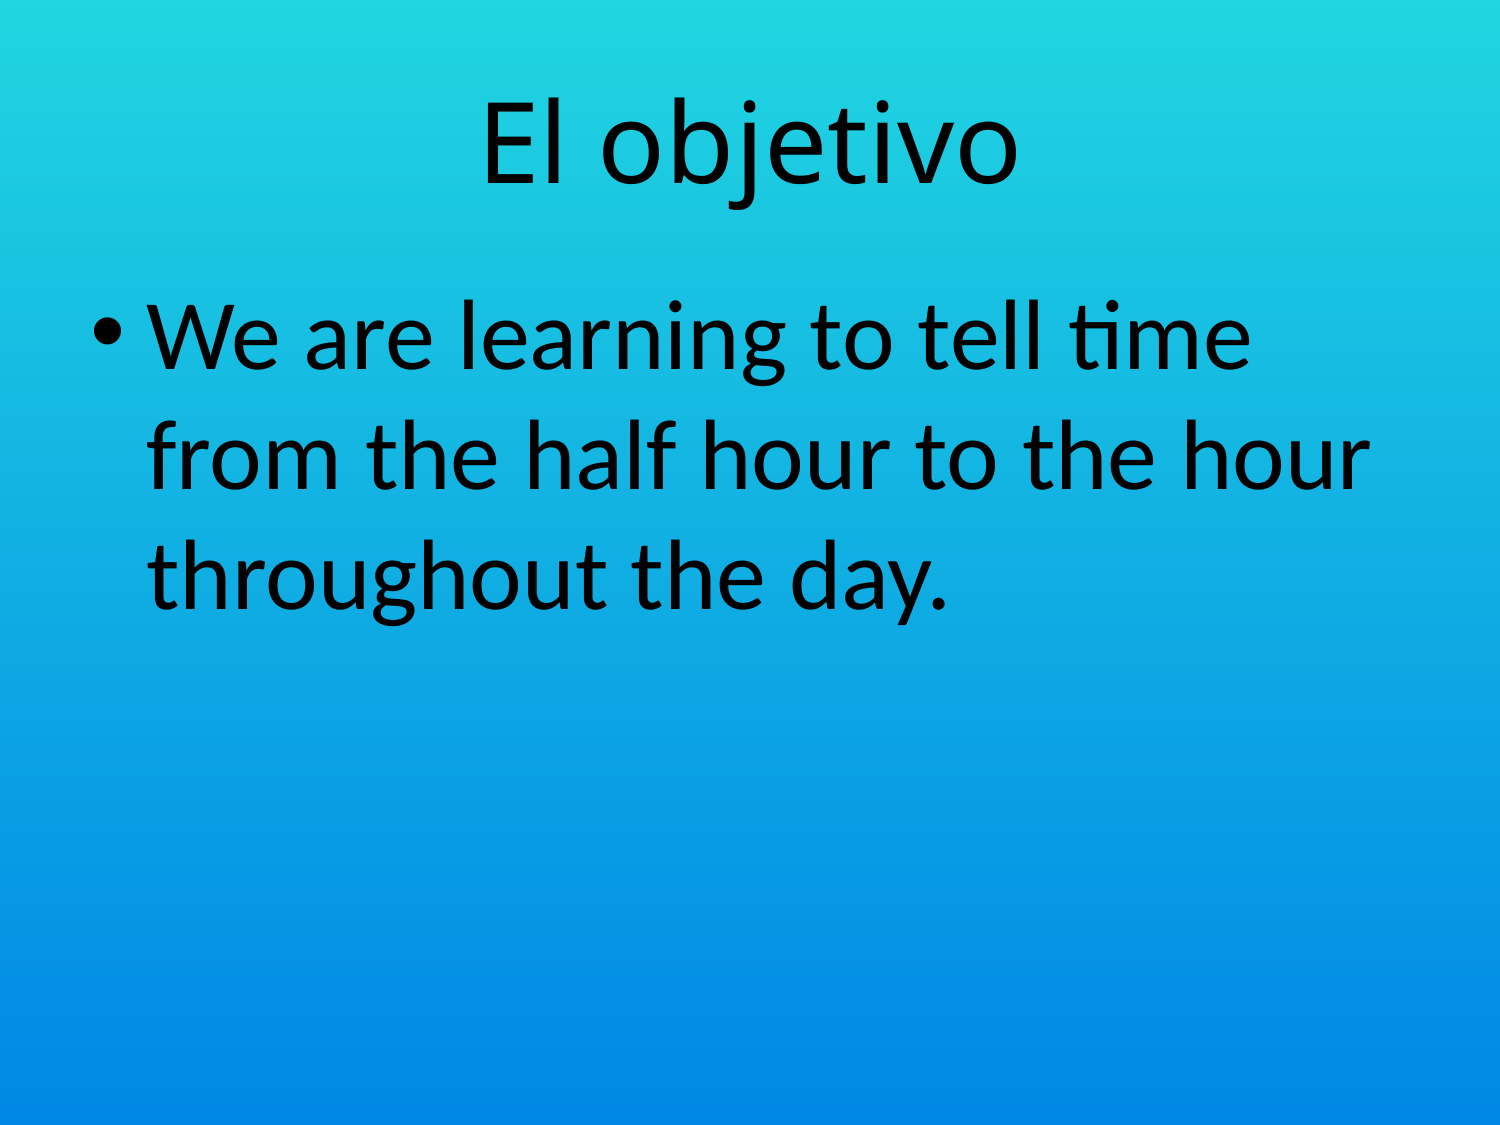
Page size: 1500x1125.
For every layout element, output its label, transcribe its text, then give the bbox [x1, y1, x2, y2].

list We are learning to tell time from the half hour to the hour throughout the day. [75, 262, 1425, 1005]
title El objetivo [75, 45, 1425, 233]
